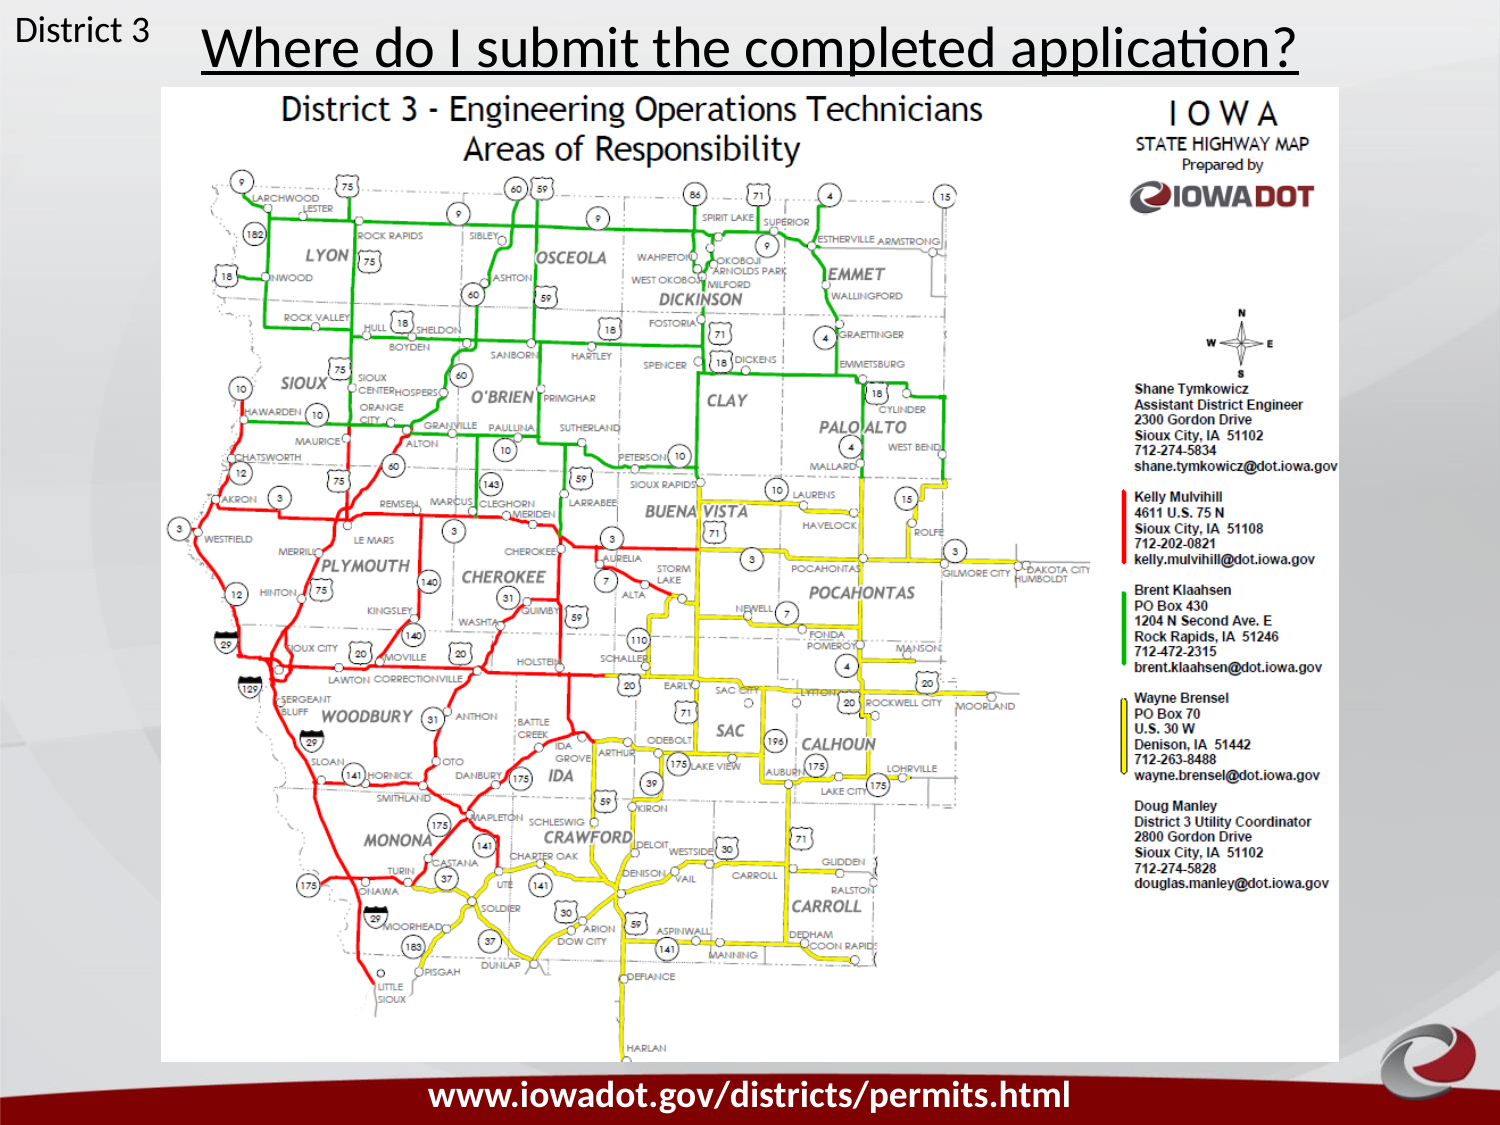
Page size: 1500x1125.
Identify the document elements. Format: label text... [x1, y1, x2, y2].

title Where do I submit the completed application? [75, 0, 1425, 88]
text_box District 3 [0, 0, 188, 58]
picture [0, 0, 1500, 1062]
text_box www.iowadot.gov/districts/permits.html [0, 1062, 1500, 1123]
